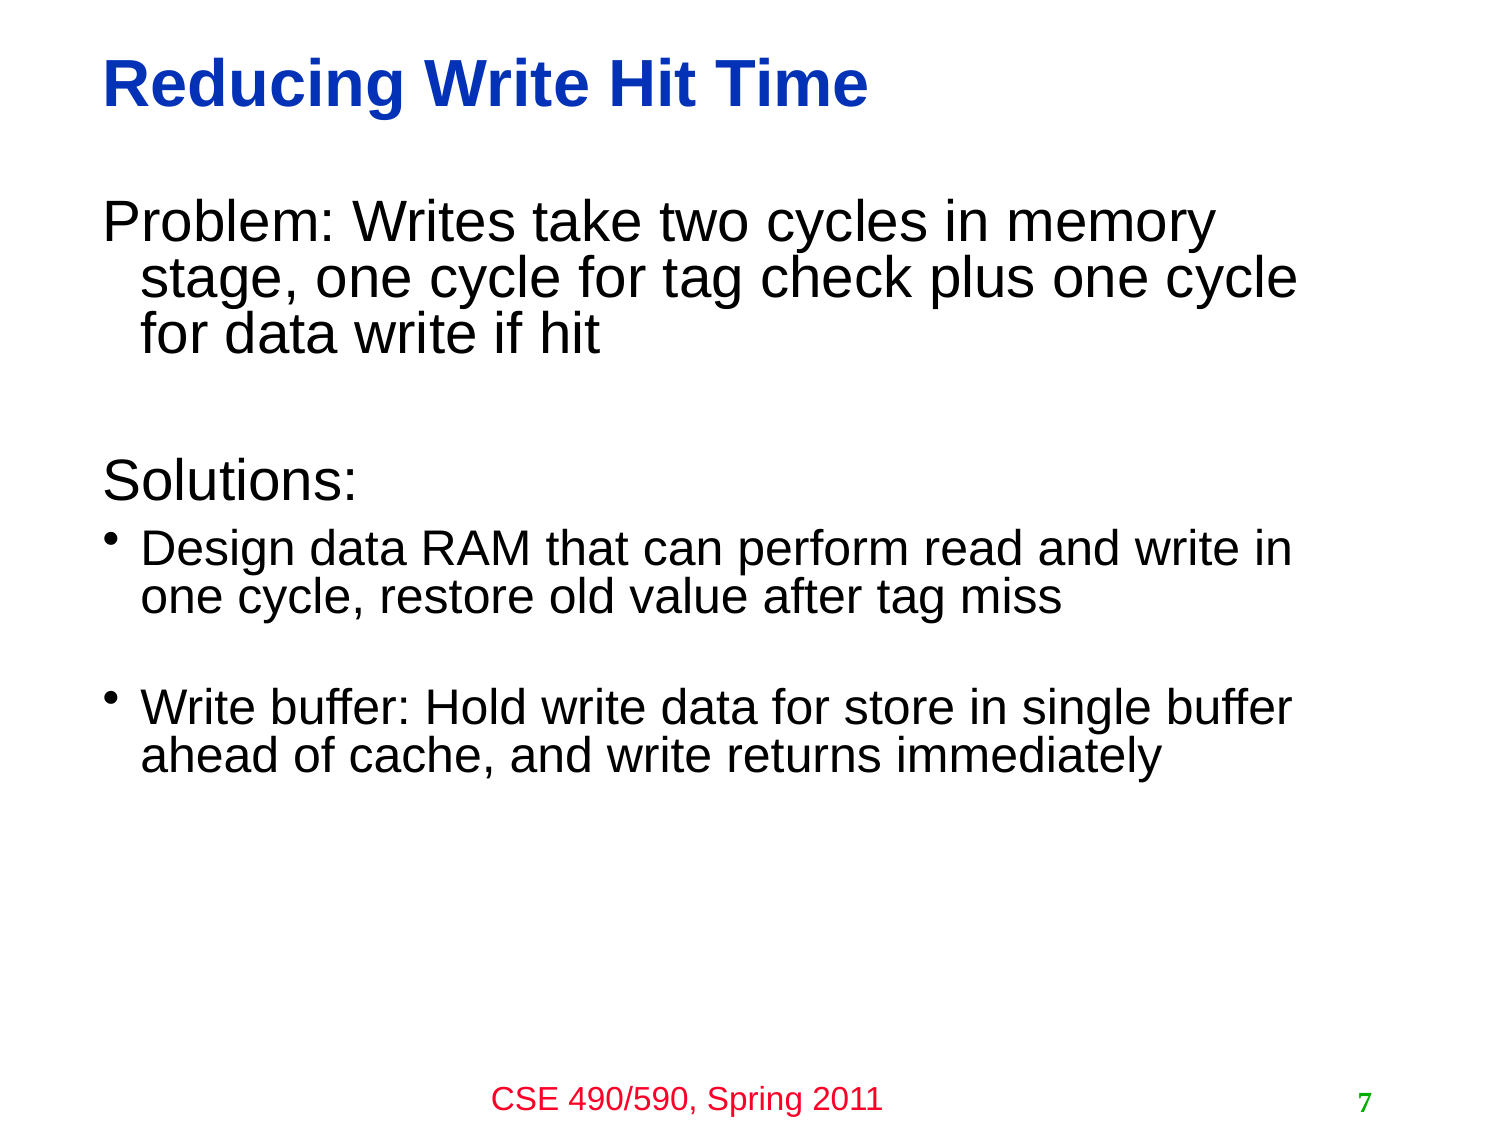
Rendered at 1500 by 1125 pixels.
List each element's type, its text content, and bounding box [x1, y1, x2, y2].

title Reducing Write Hit Time [87, 24, 1285, 147]
slide_number 7 [1074, 1076, 1388, 1125]
list Problem: Writes take two cycles in memory stage, one cycle for tag check plus one cycle for data write if hit Solutions: Design data RAM that can perform read and write in one cycle, restore old value after tag miss Write buffer: Hold write data for store in single buffer ahead of cache, and write returns immediately [87, 189, 1401, 1034]
